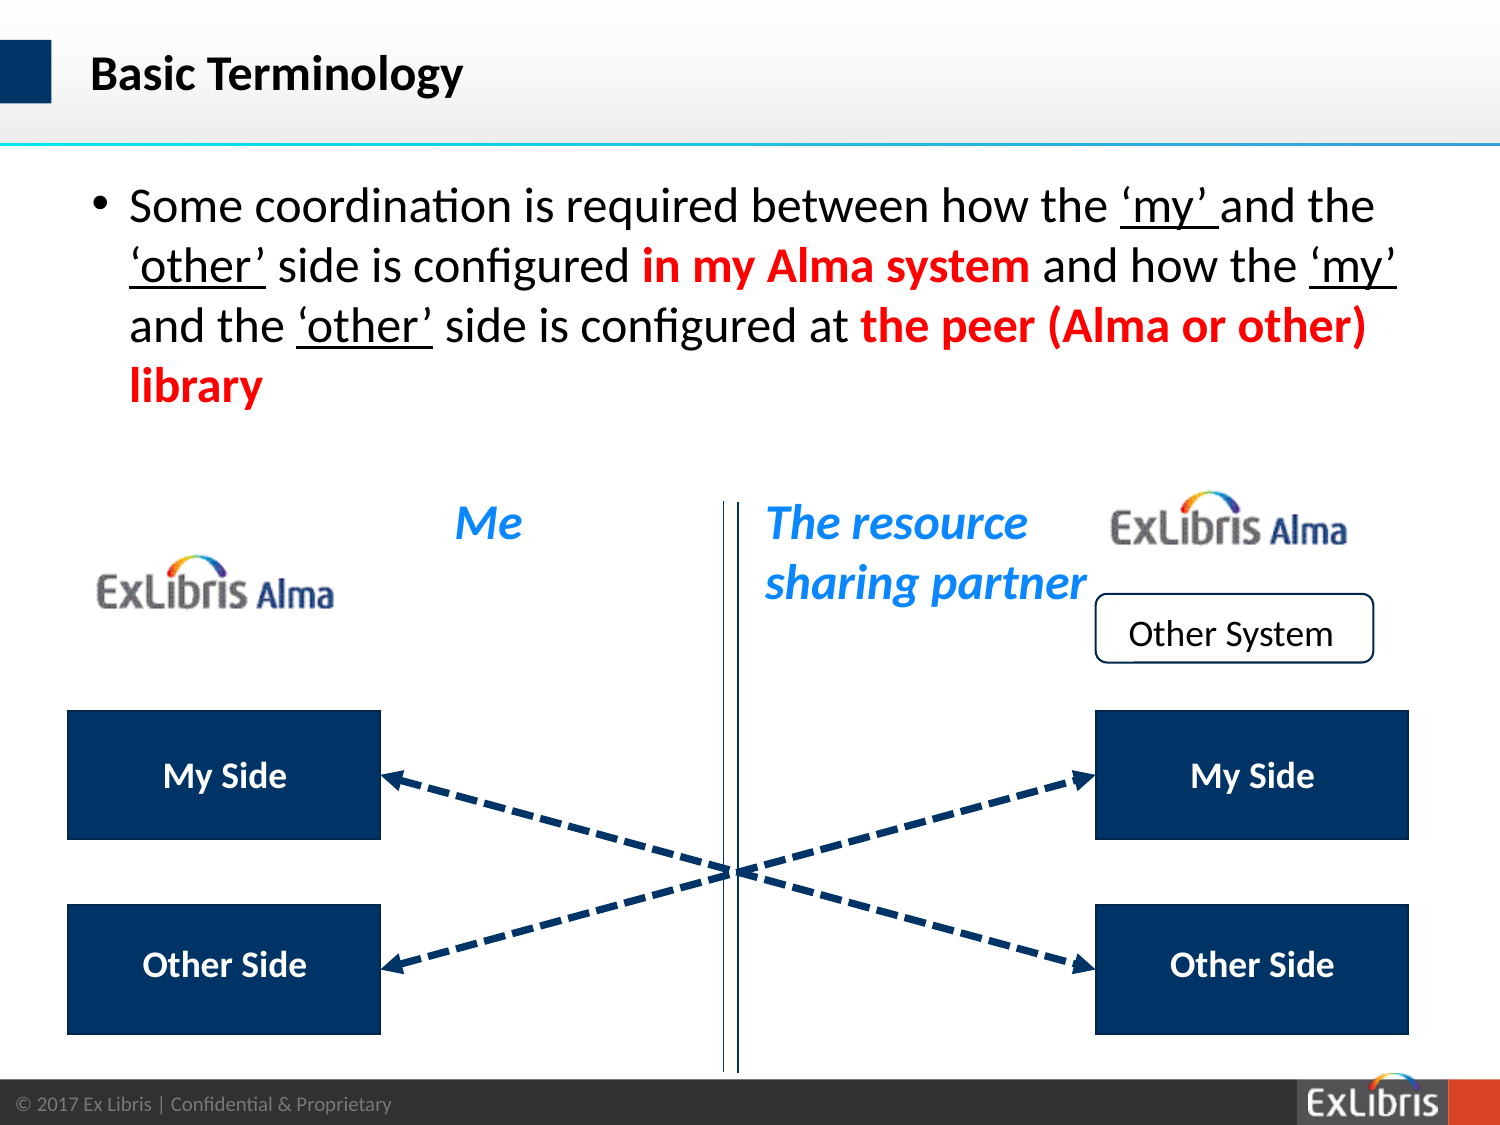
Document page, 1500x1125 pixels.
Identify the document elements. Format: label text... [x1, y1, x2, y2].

text_box Other Side [1132, 933, 1374, 993]
list Some coordination is required between how the ‘my’ and the ‘other’ side is configured in my Alma system and how the ‘my’ and the ‘other’ side is configured at the peer (Alma or other) library [76, 164, 1427, 1035]
text_box [1094, 592, 1375, 664]
text_box [67, 710, 381, 840]
title Basic Terminology [75, 11, 1436, 138]
text_box The resource sharing partner [750, 482, 1155, 617]
picture [1308, 1073, 1438, 1122]
picture [81, 550, 367, 620]
text_box Me [439, 482, 559, 558]
text_box [67, 904, 381, 1035]
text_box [739, 774, 1096, 970]
text_box Other System [1370, 602, 1390, 662]
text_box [724, 774, 737, 970]
text_box [1095, 904, 1409, 1035]
text_box [1095, 710, 1409, 840]
text_box My Side [104, 743, 346, 804]
text_box My Side [1132, 743, 1374, 804]
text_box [380, 774, 723, 970]
picture [1095, 486, 1380, 556]
text_box Other Side [104, 933, 346, 993]
